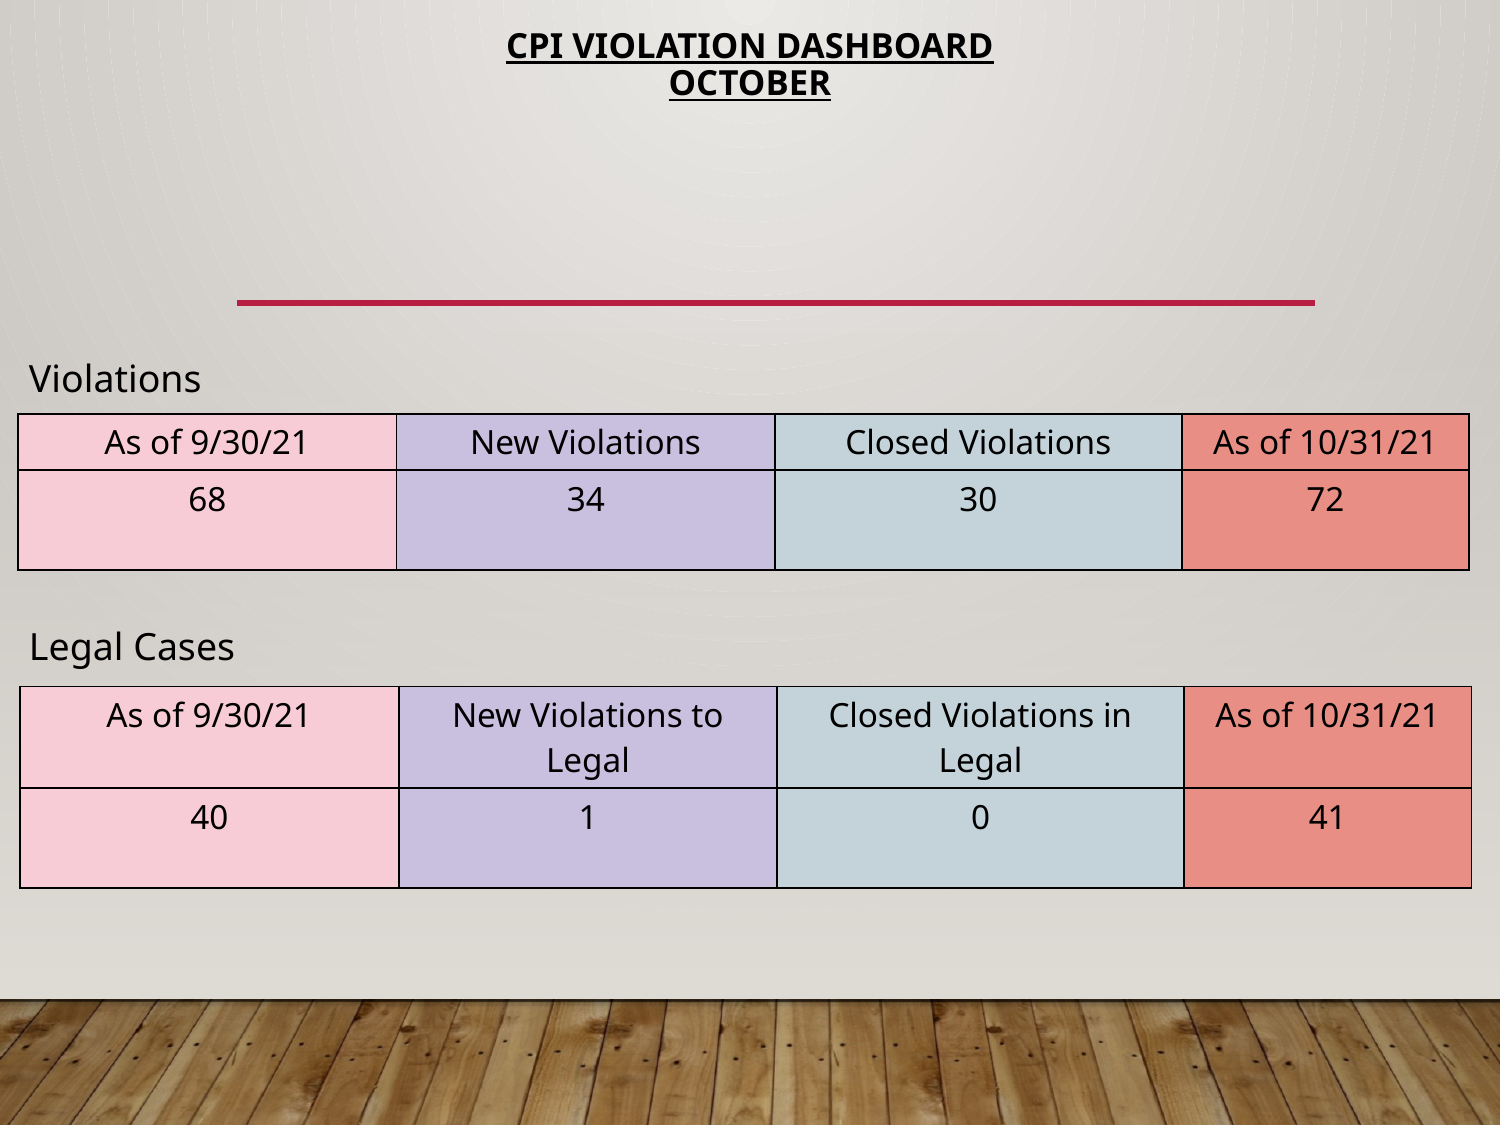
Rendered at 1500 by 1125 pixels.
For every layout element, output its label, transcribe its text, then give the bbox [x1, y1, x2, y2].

table_header New Violations to Legal [400, 687, 776, 787]
table_cell 41 [1185, 789, 1471, 887]
table_header As of 9/30/21 [21, 687, 398, 787]
table_cell 1 [400, 789, 776, 887]
table_cell 30 [776, 471, 1181, 569]
text_box Legal Cases [14, 615, 553, 676]
table_header As of 10/31/21 [1185, 687, 1471, 787]
table_cell 0 [778, 789, 1183, 887]
table_cell 72 [1183, 471, 1468, 569]
table_cell 68 [19, 471, 396, 569]
table_header Closed Violations in Legal [778, 687, 1183, 787]
table_header As of 10/31/21 [1183, 415, 1468, 469]
text_box Violations [14, 347, 553, 408]
table_cell 40 [21, 789, 398, 887]
title CPI Violation Dashboard OCTOBER [103, 21, 1397, 112]
table_header As of 9/30/21 [19, 415, 396, 469]
table_header New Violations [397, 415, 774, 469]
table_cell 34 [397, 471, 774, 569]
picture [0, 999, 1500, 1125]
table_header Closed Violations [776, 415, 1181, 469]
